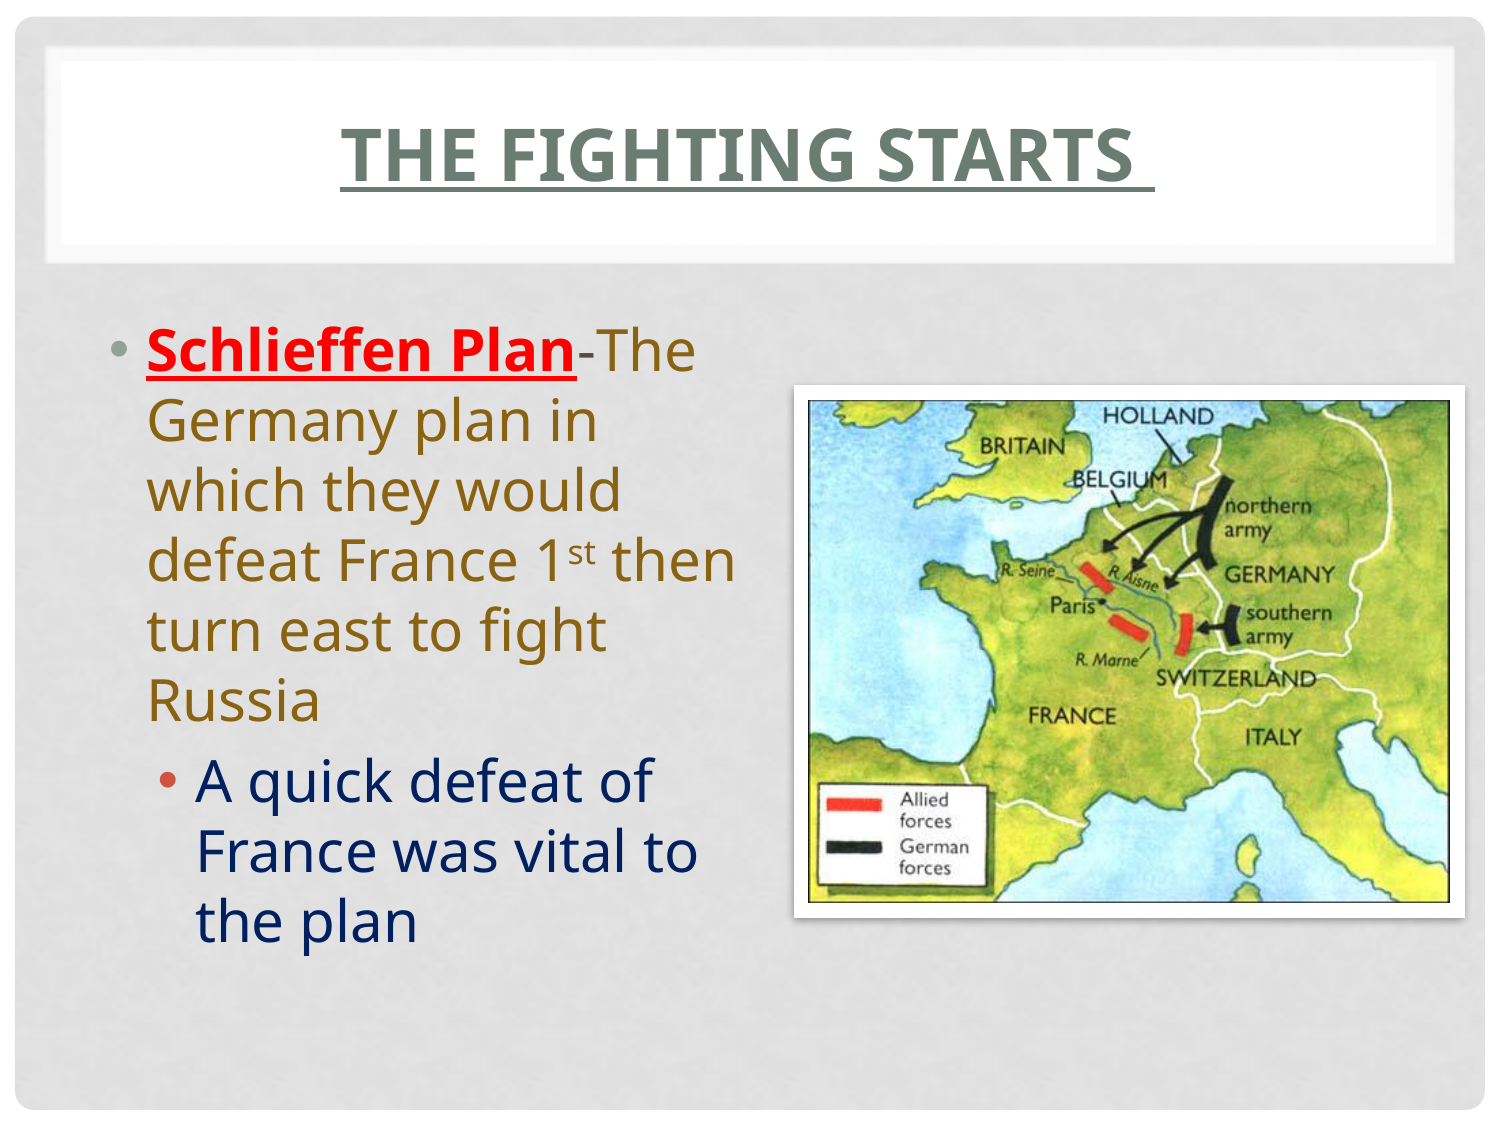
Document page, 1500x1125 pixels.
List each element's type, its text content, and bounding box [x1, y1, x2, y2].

title The Fighting Starts [69, 66, 1425, 238]
list Schlieffen Plan-The Germany plan in which they would defeat France 1st then turn east to fight Russia A quick defeat of France was vital to the plan [75, 306, 788, 1049]
picture [807, 399, 1451, 904]
